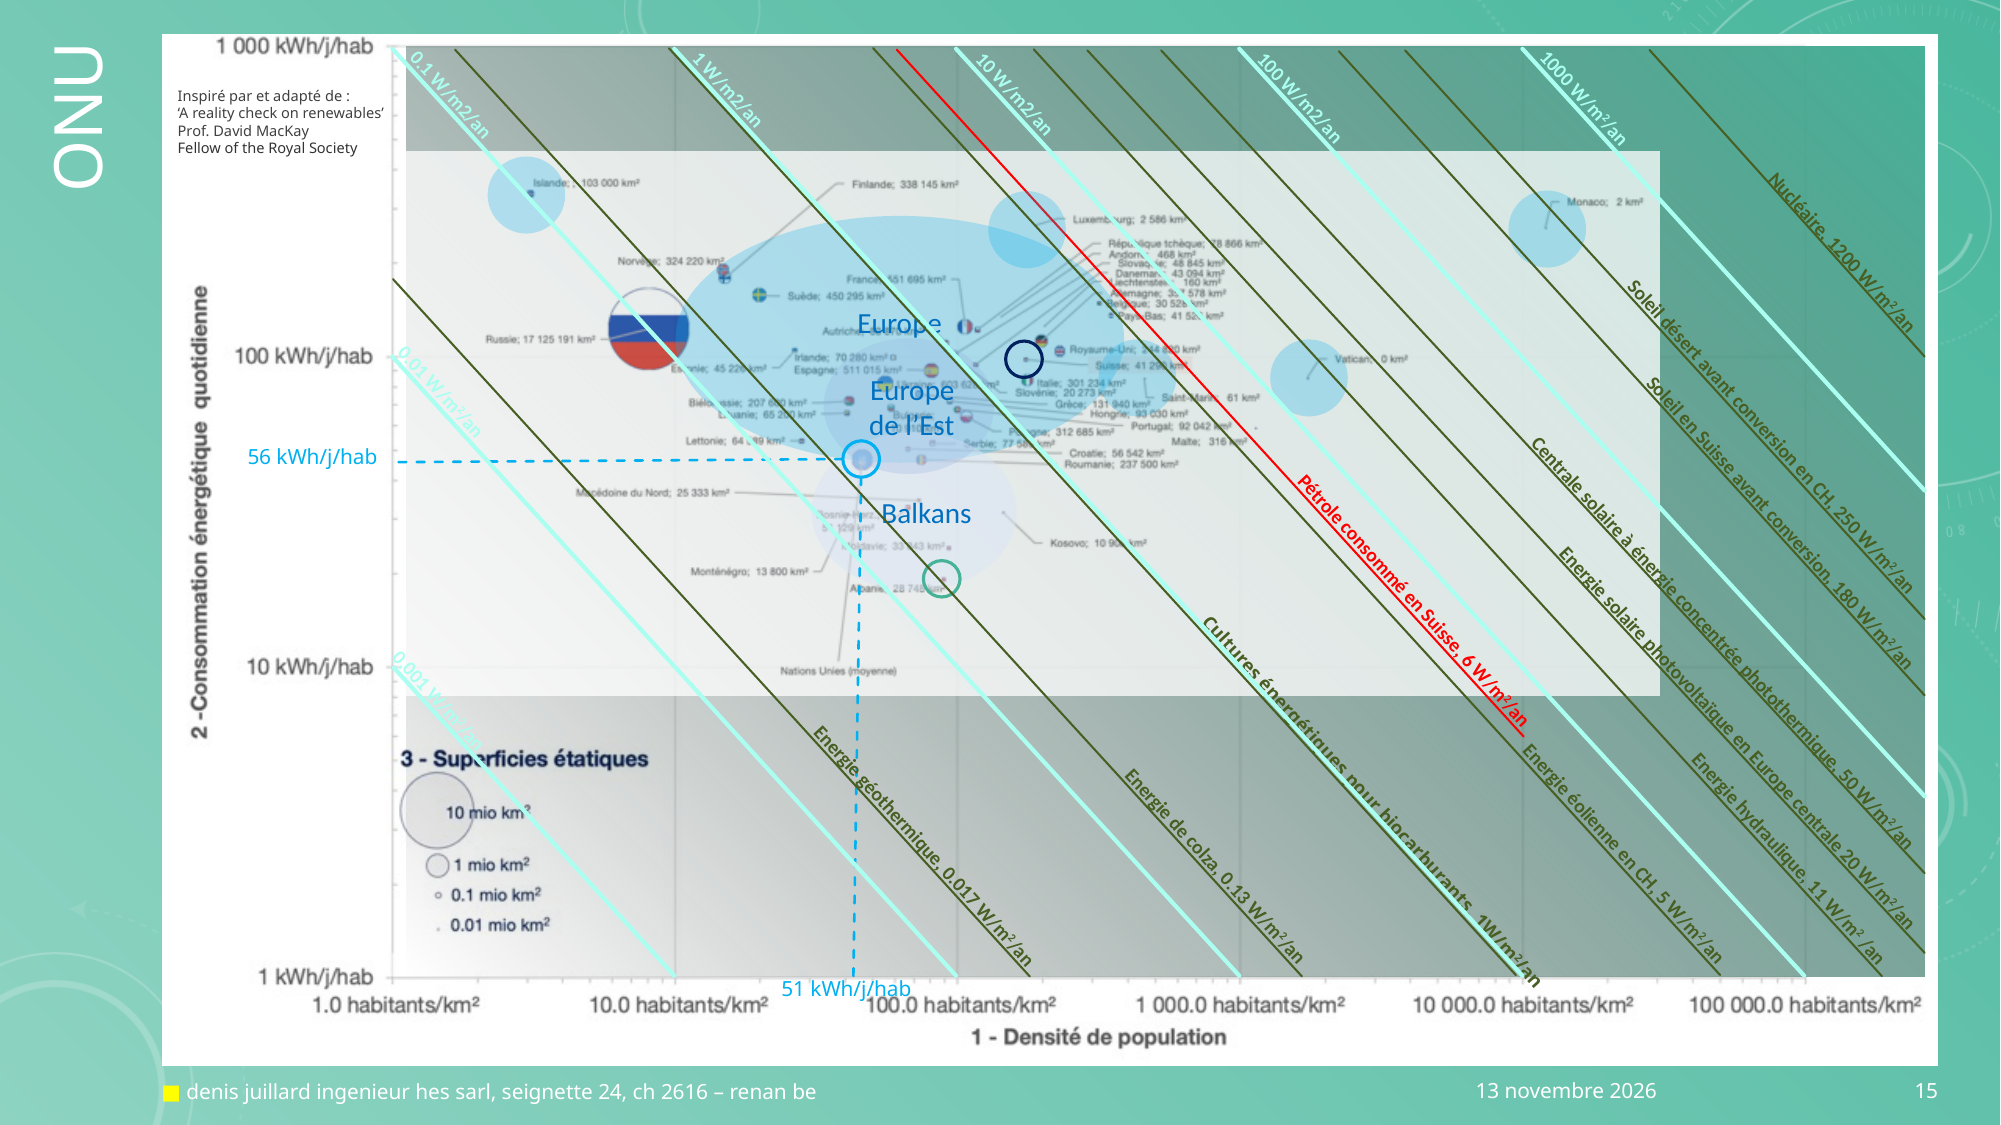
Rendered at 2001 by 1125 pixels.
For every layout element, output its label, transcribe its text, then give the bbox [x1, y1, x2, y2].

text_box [392, 18, 1925, 976]
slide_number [1431, 1093, 1672, 1123]
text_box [225, 436, 385, 477]
footer ■ denis juillard ingenieur hes sarl, seignette 24, ch 2616 – renan be [146, 1060, 1431, 1123]
text_box ONU [27, 26, 125, 1066]
slide_number 15 [1862, 1060, 1954, 1123]
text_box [392, 984, 1925, 1081]
picture [0, 0, 2000, 1125]
